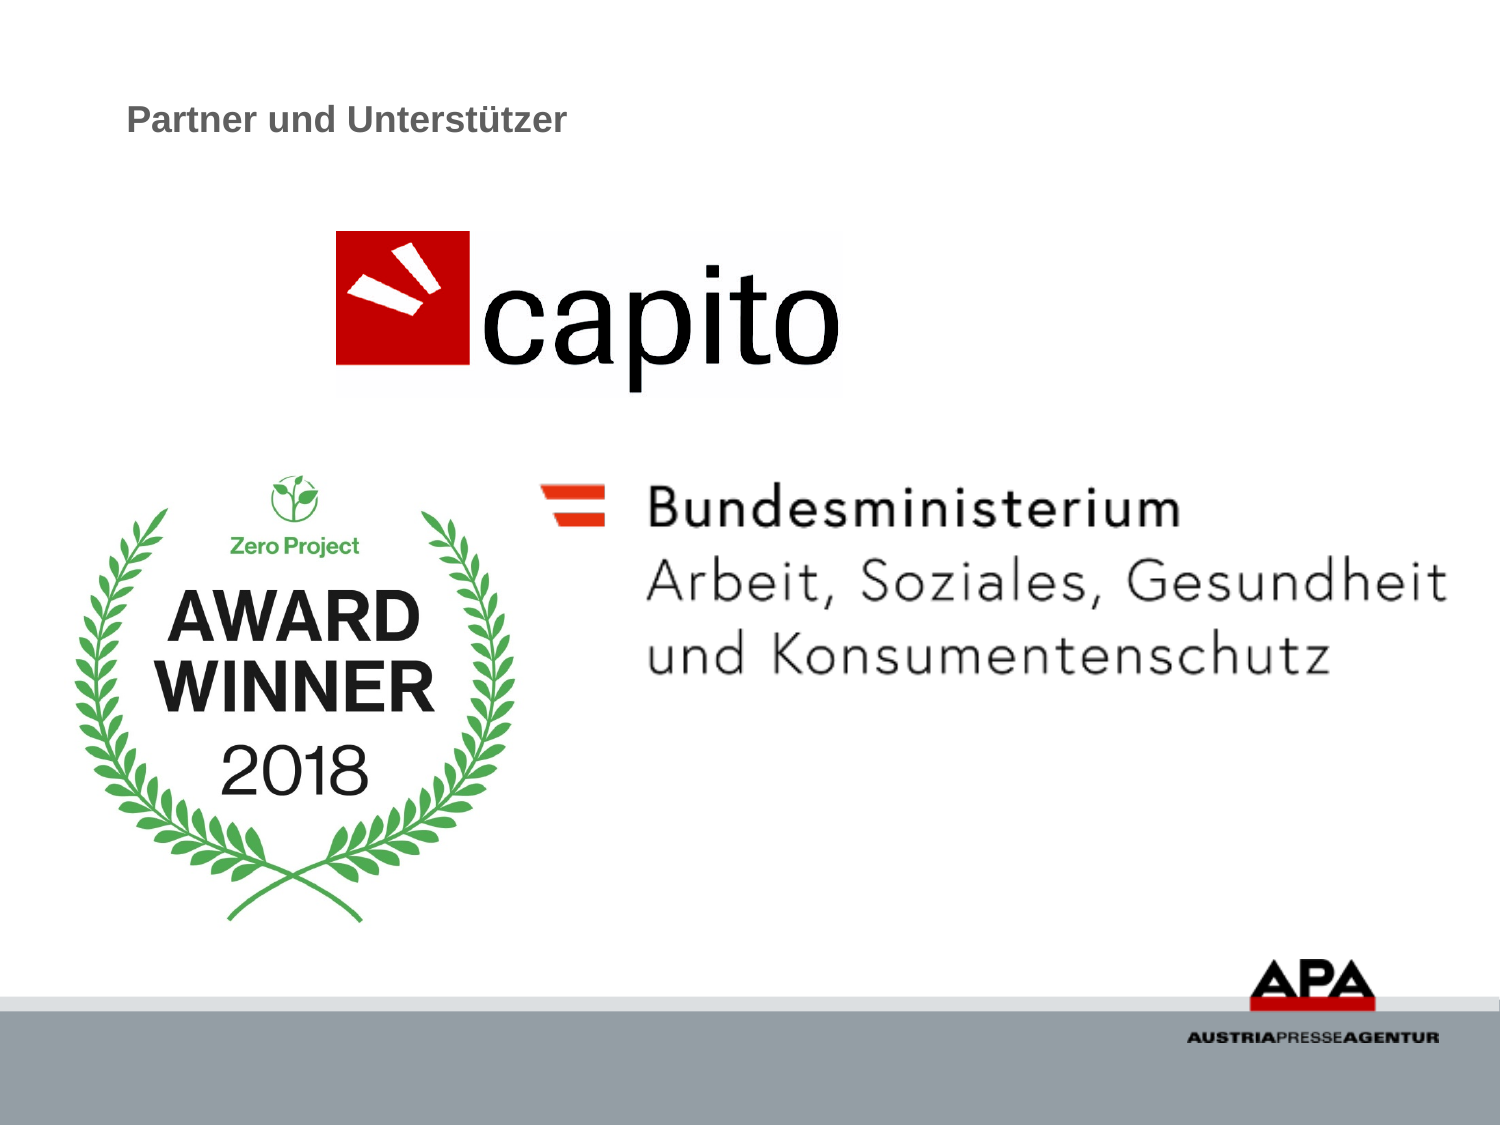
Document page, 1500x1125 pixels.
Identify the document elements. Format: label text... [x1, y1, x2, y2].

title Partner und Unterstützer [117, 28, 1418, 207]
picture [1187, 959, 1439, 1043]
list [336, 231, 844, 399]
picture [64, 444, 1491, 930]
